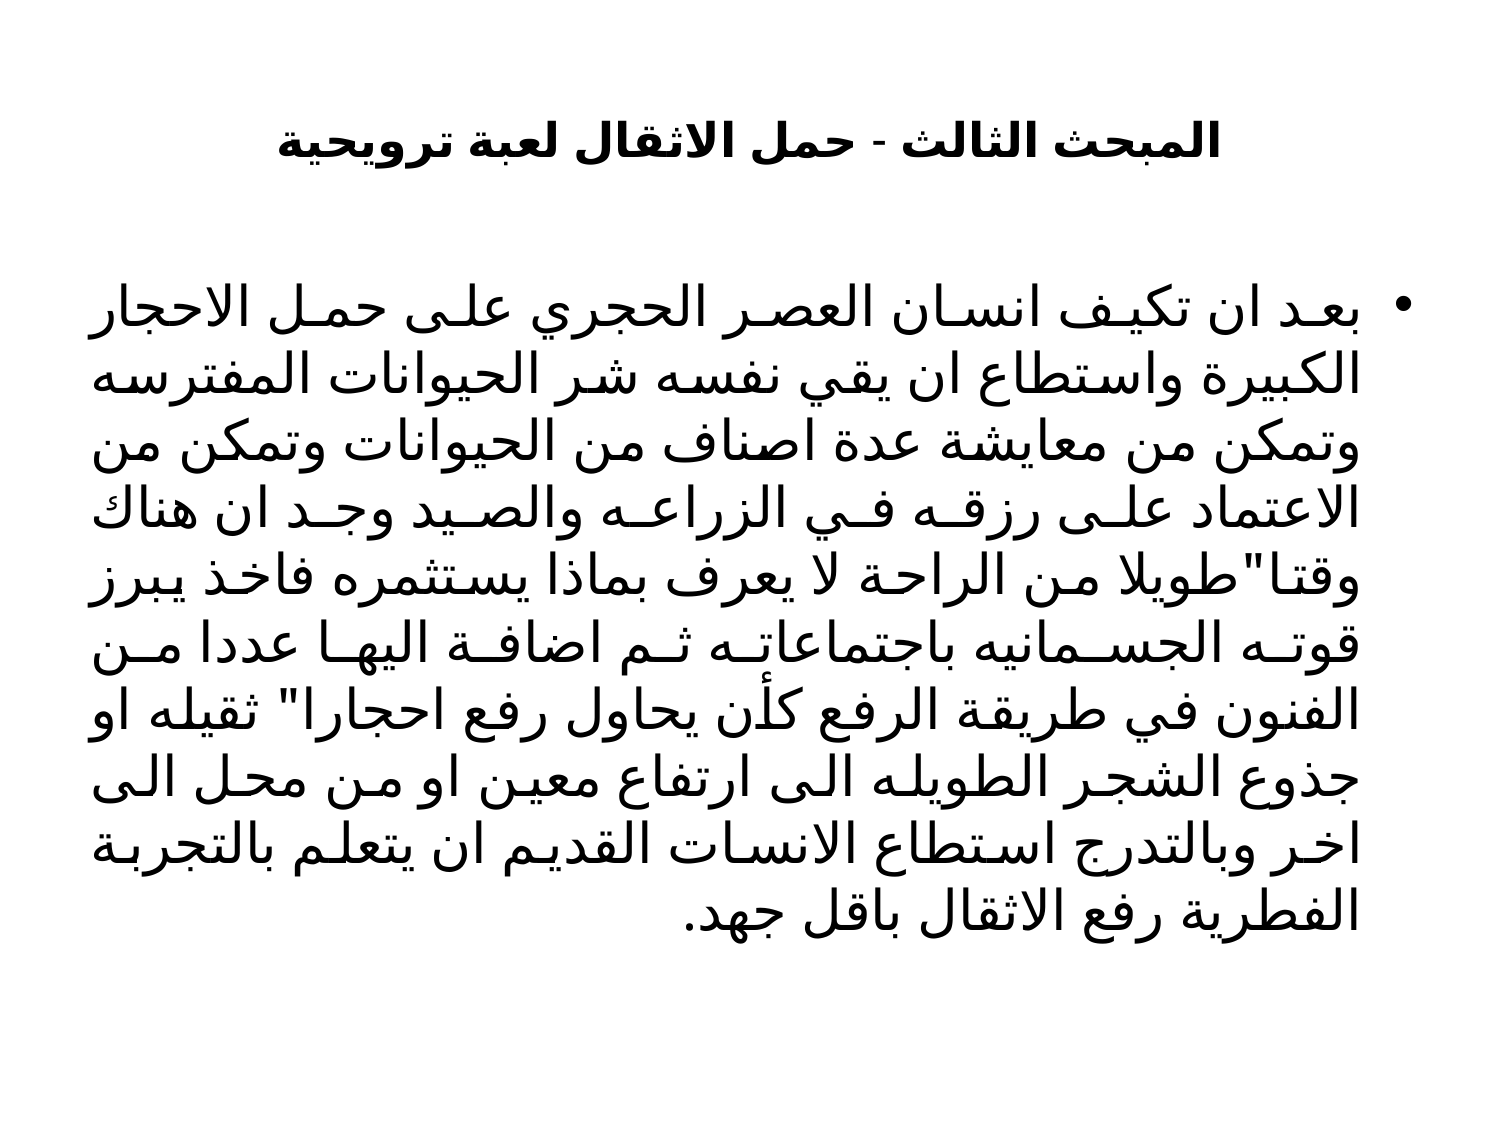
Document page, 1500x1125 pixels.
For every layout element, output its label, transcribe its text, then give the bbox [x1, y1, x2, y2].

list بعد ان تكيف انسان العصر الحجري على حمل الاحجار الكبيرة واستطاع ان يقي نفسه شر الحيوانات المفترسه وتمكن من معايشة عدة اصناف من الحيوانات وتمكن من الاعتماد على رزقه في الزراعه والصيد وجد ان هناك وقتا"طويلا من الراحة لا يعرف بماذا يستثمره فاخذ يبرز قوته الجسمانيه باجتماعاته ثم اضافة اليها عددا من الفنون في طريقة الرفع كأن يحاول رفع احجارا" ثقيله او جذوع الشجر الطويله الى ارتفاع معين او من محل الى اخر وبالتدرج استطاع الانسات القديم ان يتعلم بالتجربة الفطرية رفع الاثقال باقل جهد. [75, 262, 1425, 1005]
title المبحث الثالث - حمل الاثقال لعبة ترويحية [75, 45, 1425, 233]
